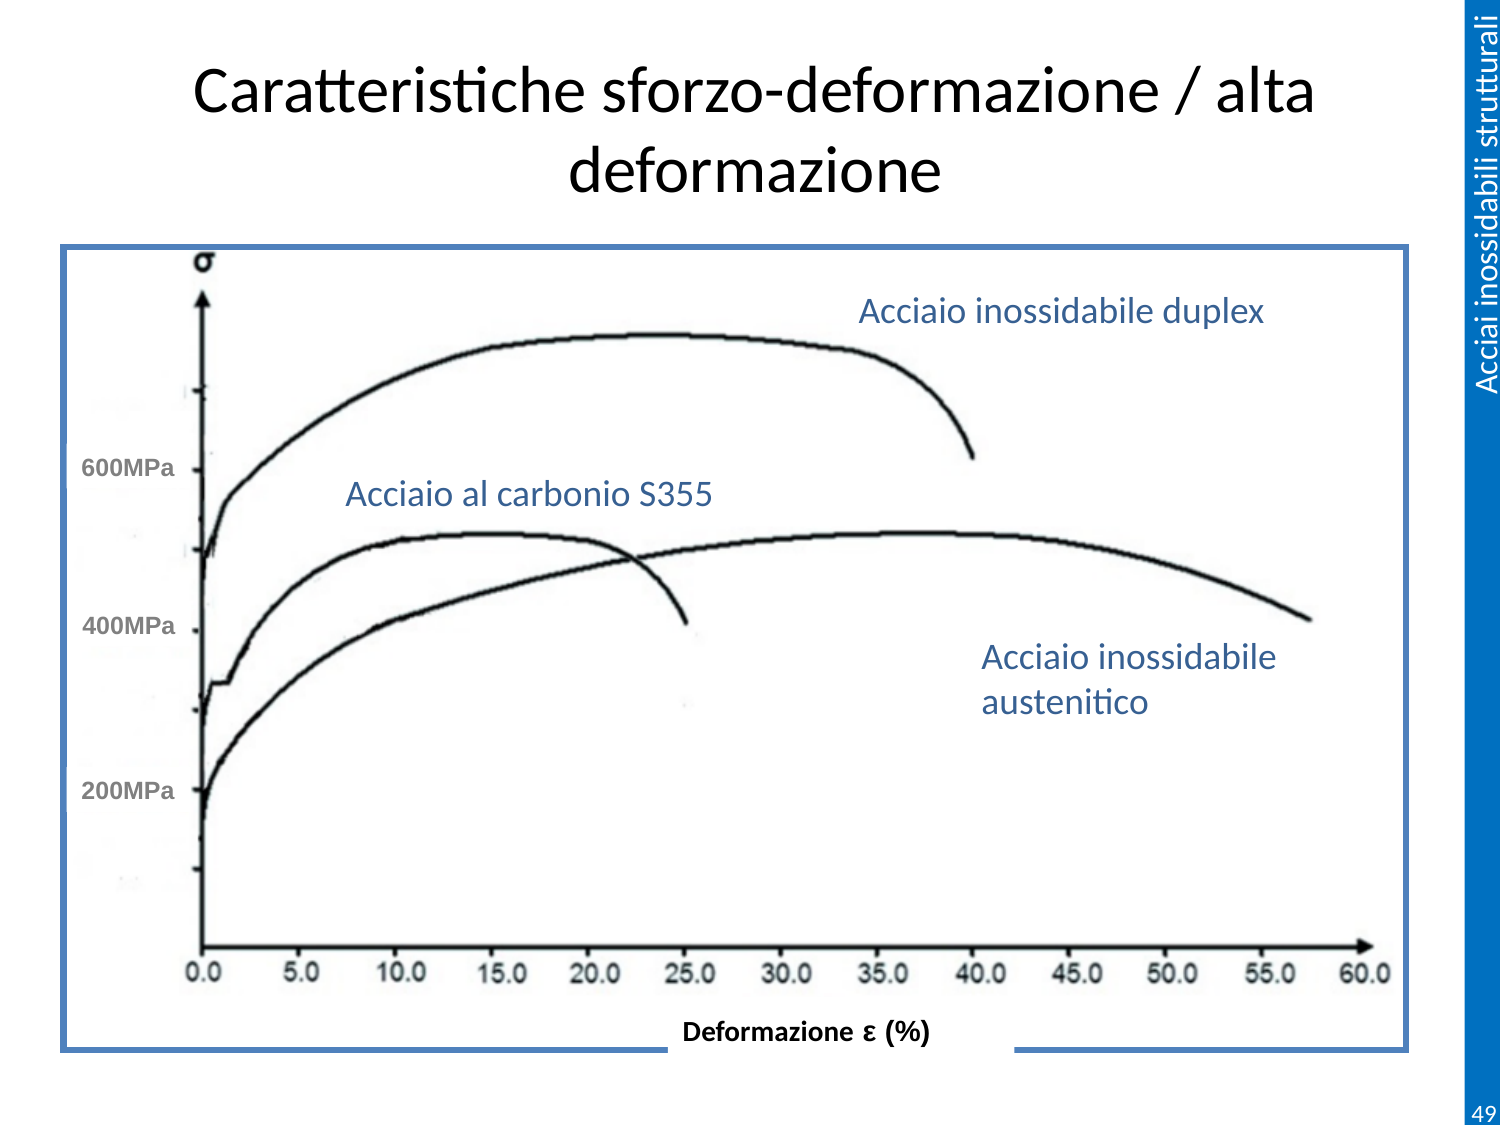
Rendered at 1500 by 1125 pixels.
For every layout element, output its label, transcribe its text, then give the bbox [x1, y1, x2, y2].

title Caratteristiche sforzo-deformazione / alta deformazione [40, 29, 1471, 222]
picture [66, 249, 1404, 1048]
slide_number 49 [1446, 1082, 1500, 1125]
